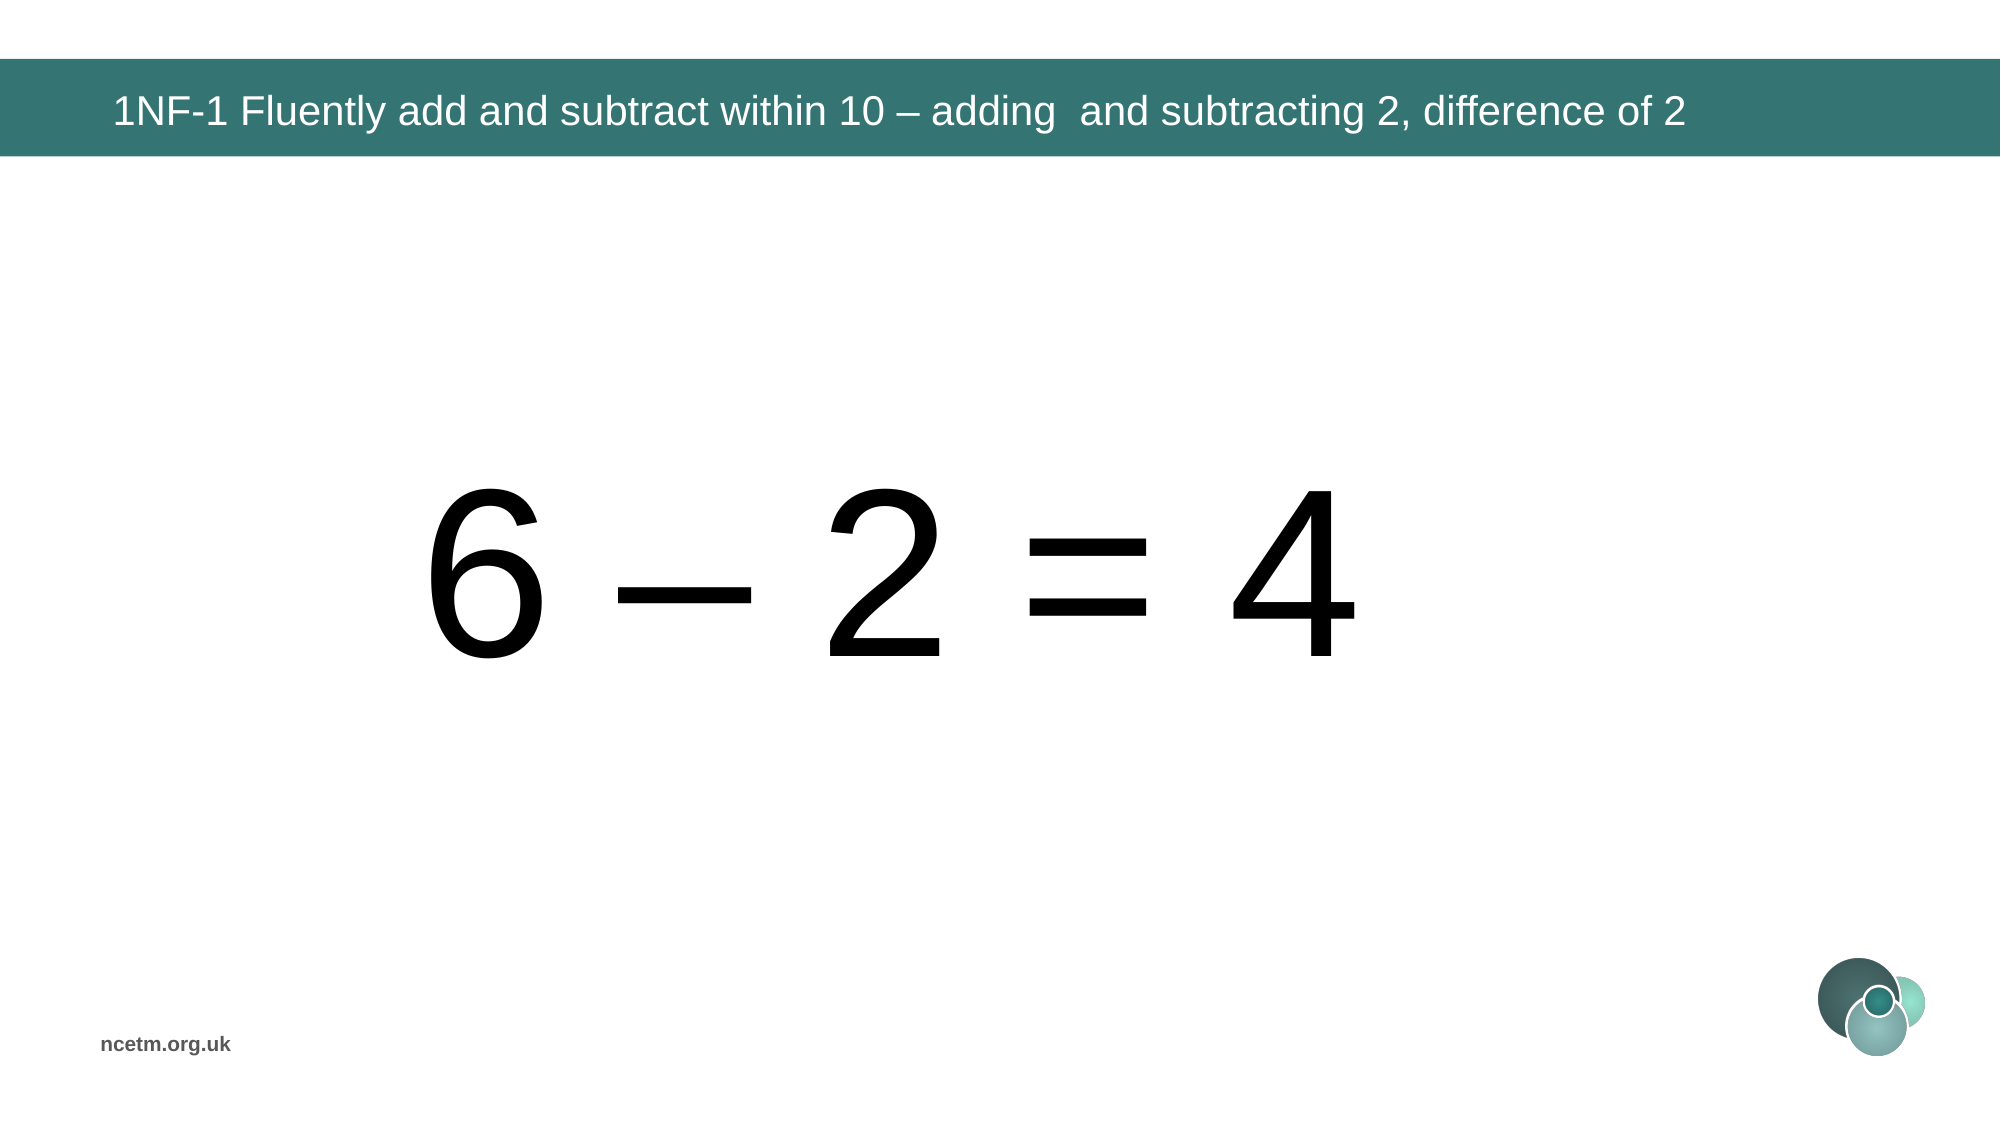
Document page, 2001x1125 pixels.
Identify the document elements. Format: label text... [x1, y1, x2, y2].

title 1NF-1 Fluently add and subtract within 10 – adding and subtracting 2, difference of 2 [97, 76, 1945, 147]
picture [1818, 958, 1925, 1056]
text_box 4 [1213, 409, 1377, 712]
text_box 6 – 2 = [404, 409, 1213, 712]
